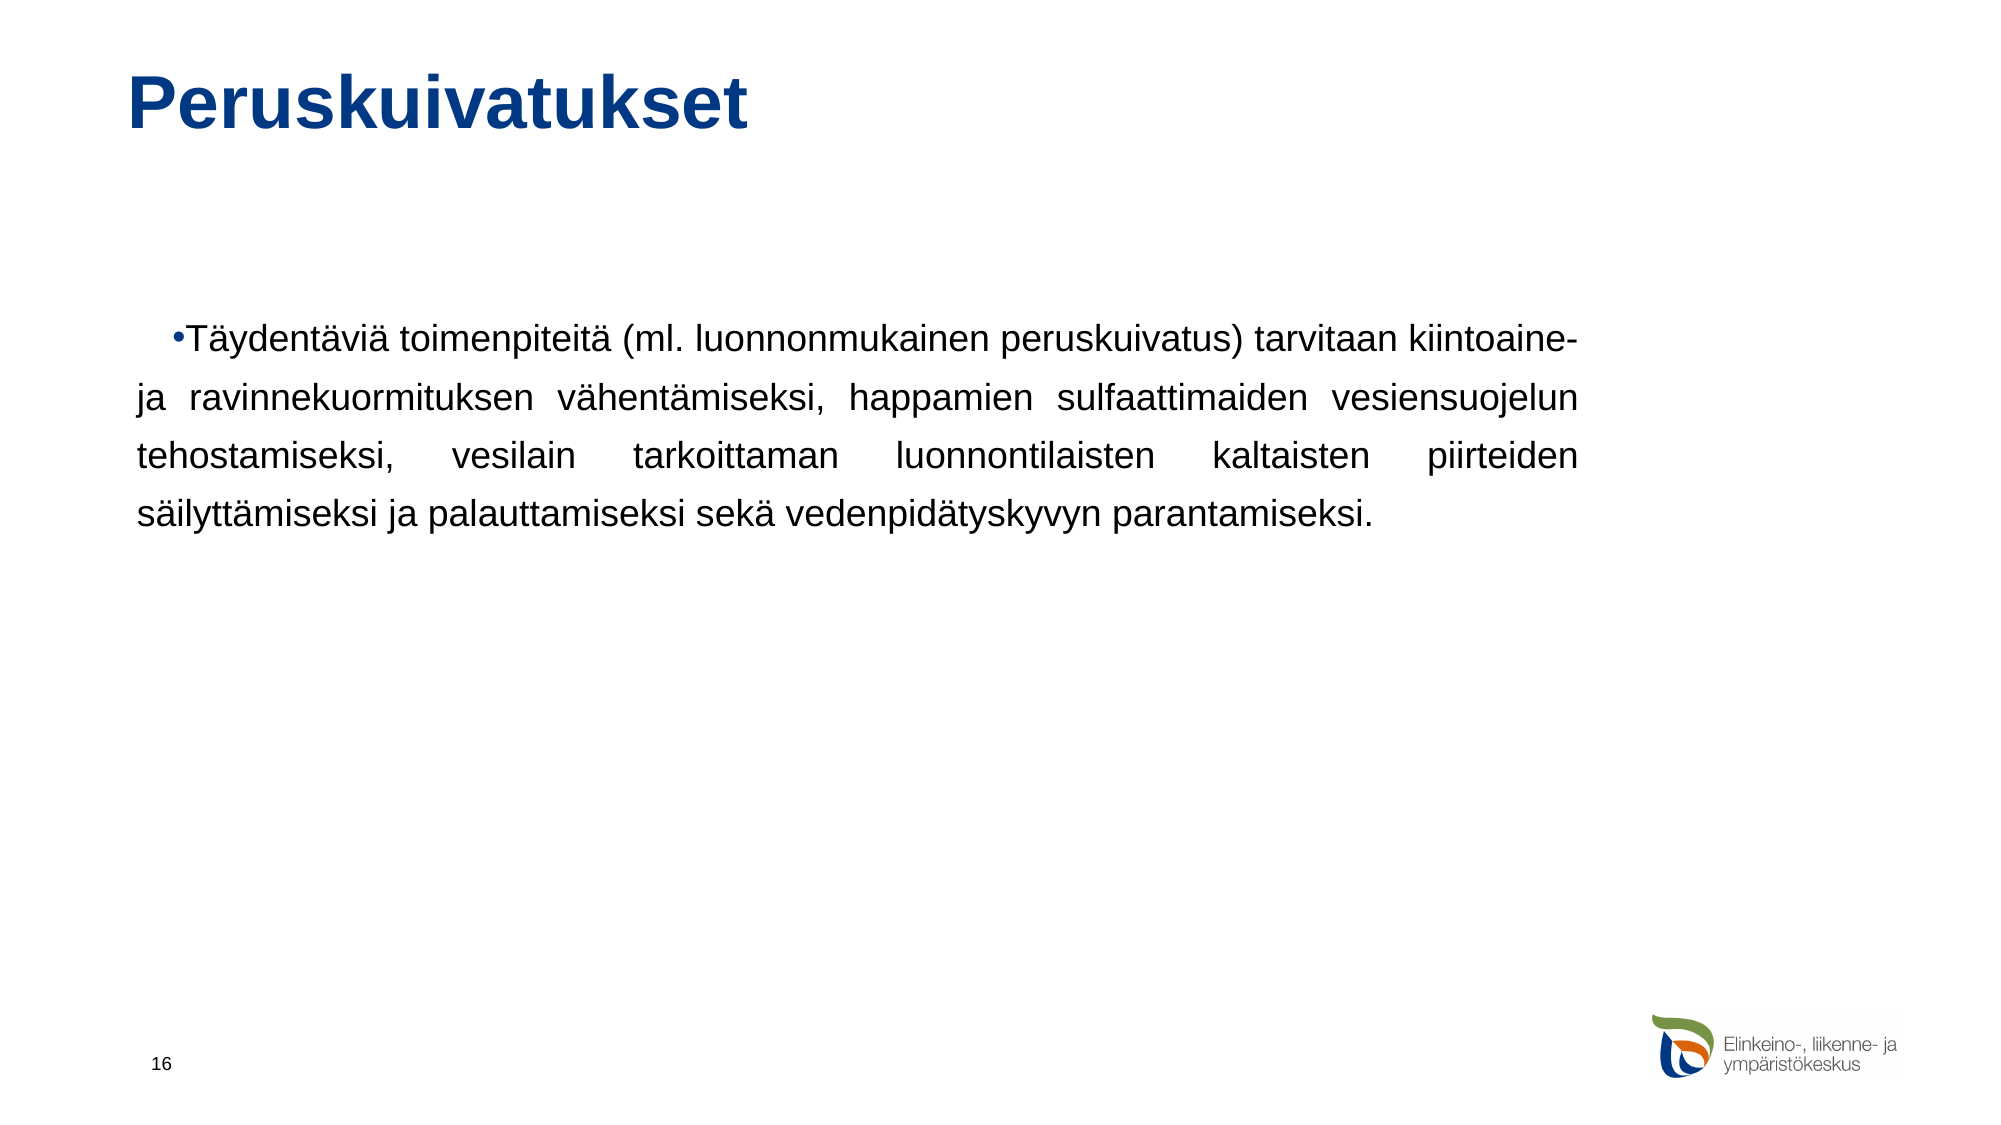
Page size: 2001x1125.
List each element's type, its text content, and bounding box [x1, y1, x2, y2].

title Peruskuivatukset [127, 12, 1873, 196]
slide_number 16 [151, 1045, 231, 1080]
picture [1652, 1014, 1897, 1078]
list Täydentäviä toimenpiteitä (ml. luonnonmukainen peruskuivatus) tarvitaan kiintoaine- ja ravinnekuormituksen vähentämiseksi, happamien sulfaattimaiden vesiensuojelun tehostamiseksi, vesilain tarkoittaman luonnontilaisten kaltaisten piirteiden säilyttämiseksi ja palauttamiseksi sekä vedenpidätyskyvyn parantamiseksi. [78, 300, 1579, 618]
